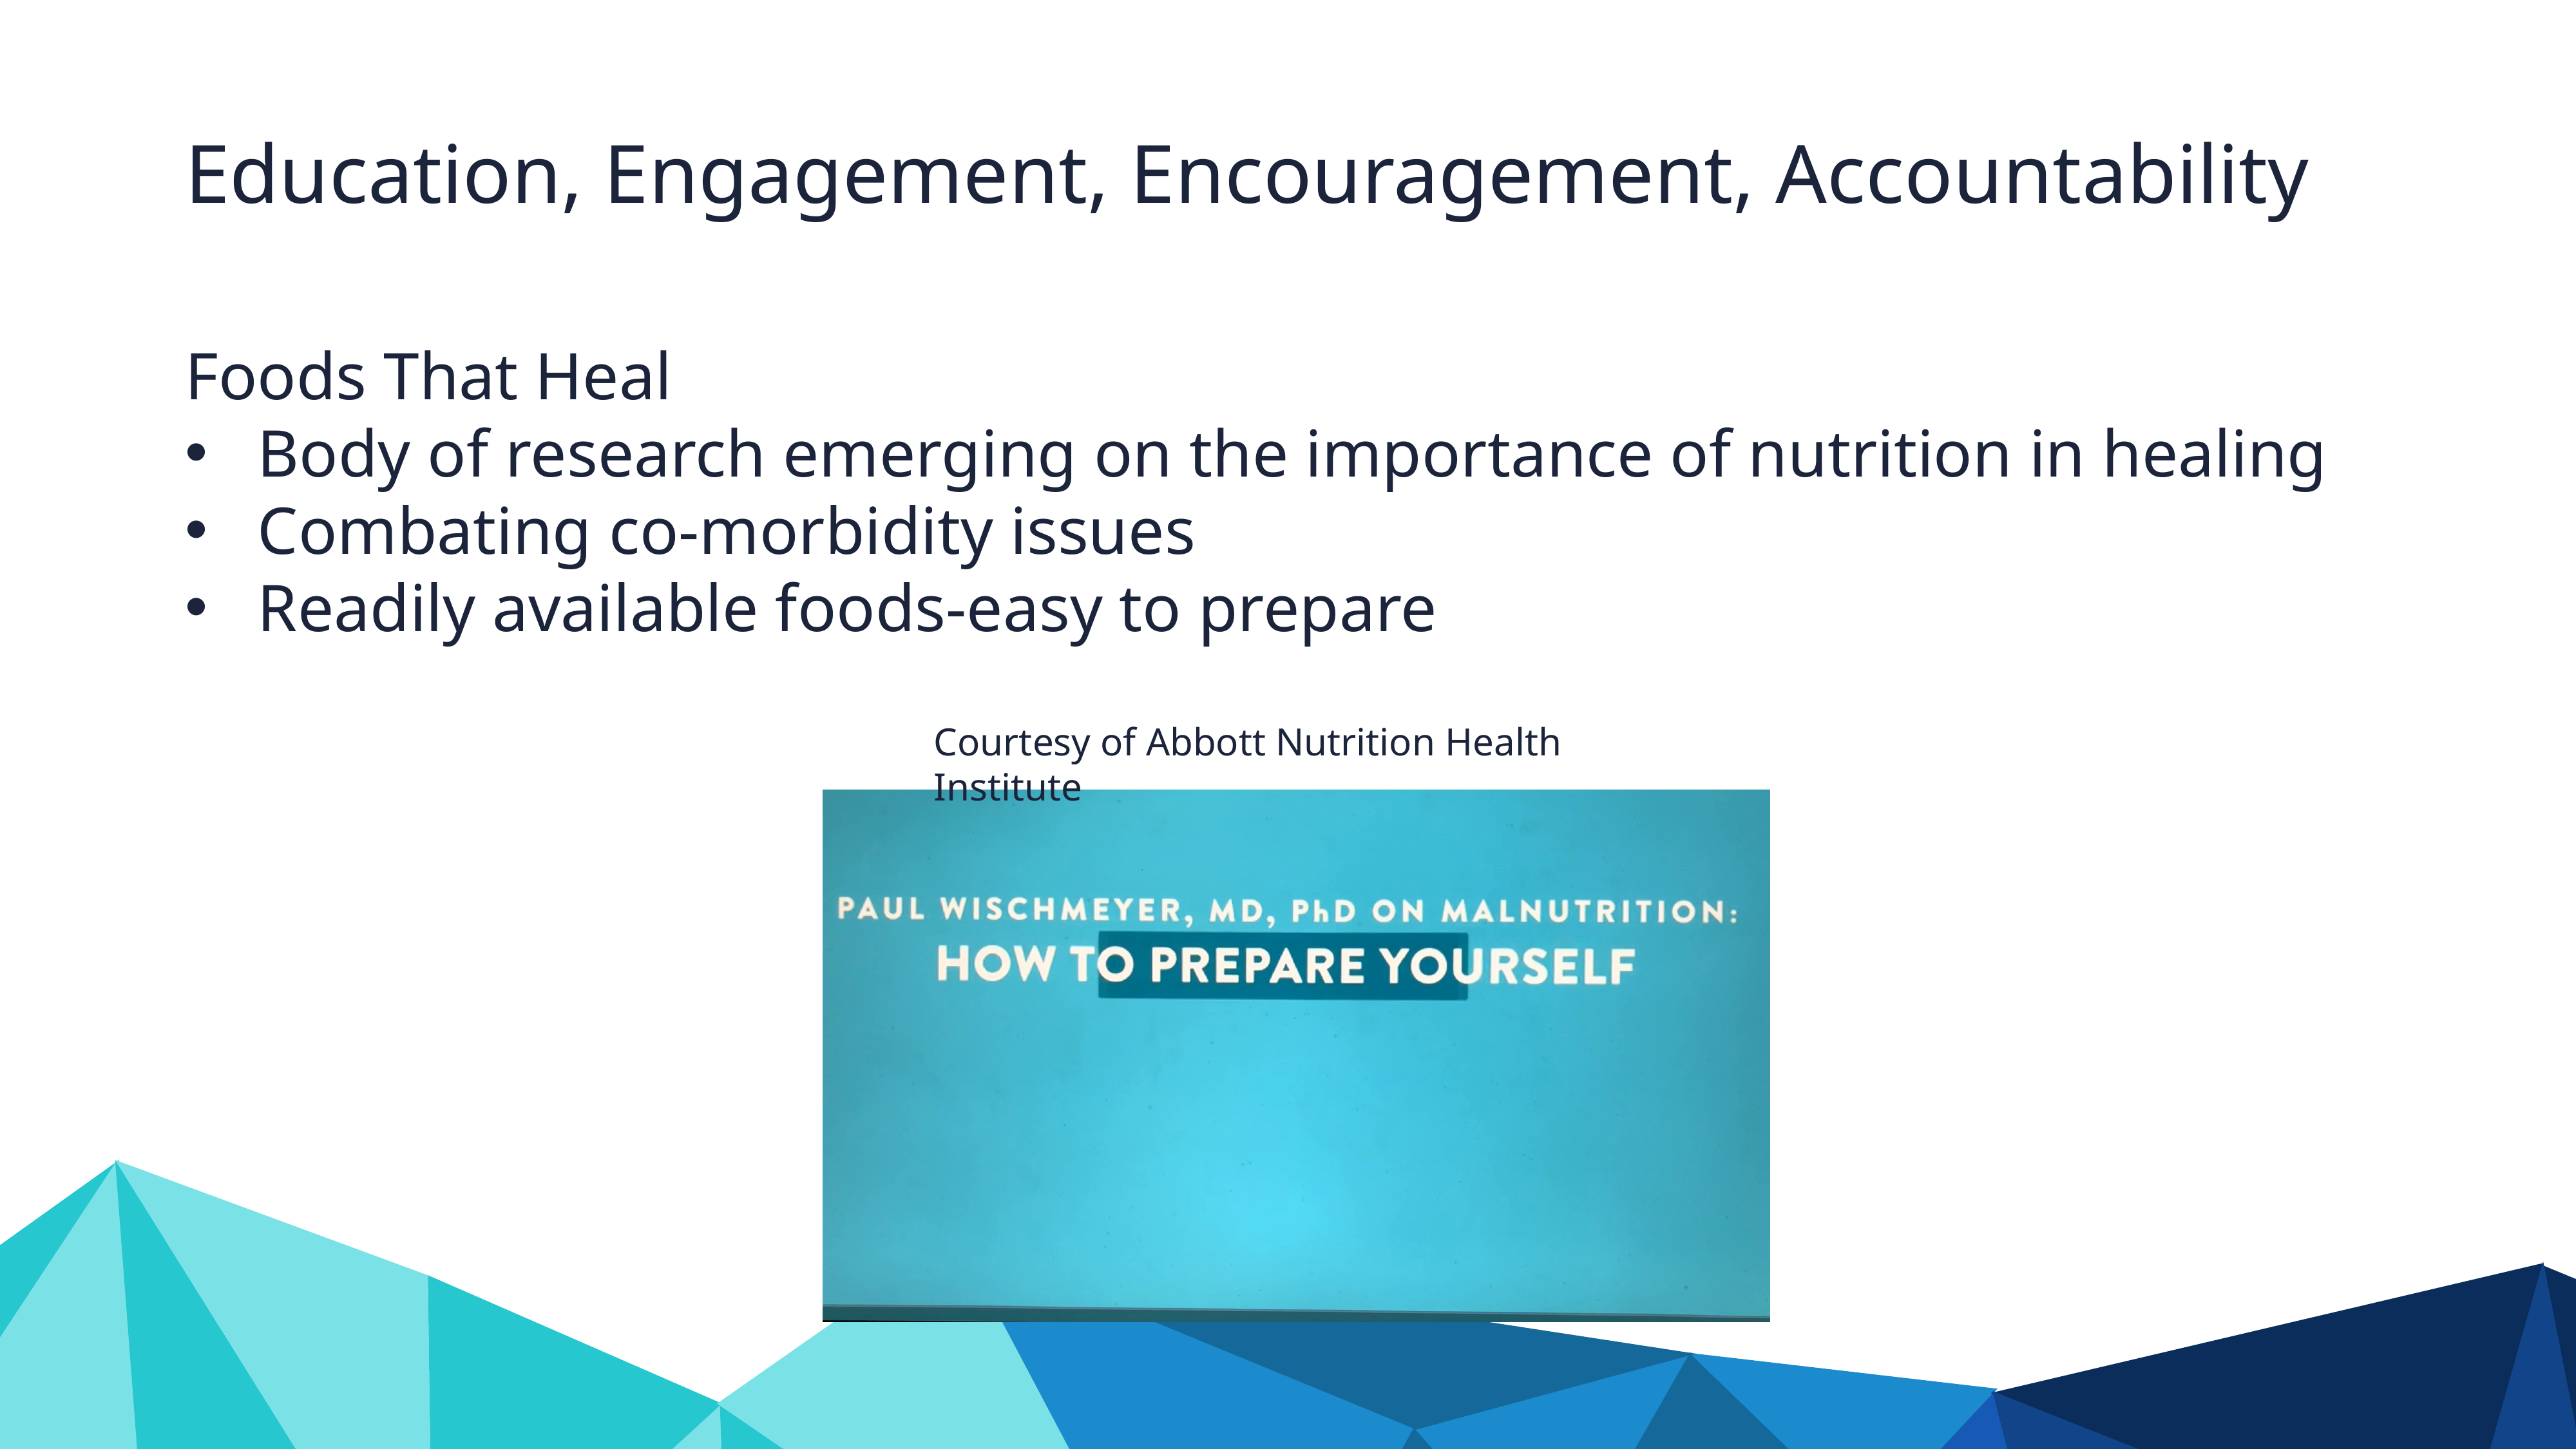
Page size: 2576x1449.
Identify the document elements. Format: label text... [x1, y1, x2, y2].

text_box Courtesy of Abbott Nutrition Health Institute [924, 713, 1668, 789]
text_box Education, Engagement, Encouragement, Accountability Foods That Heal Body of research emerging on the importance of nutrition in healing Combating co-morbidity issues Readily available foods-easy to prepare [175, 118, 2358, 881]
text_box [822, 789, 1771, 1323]
